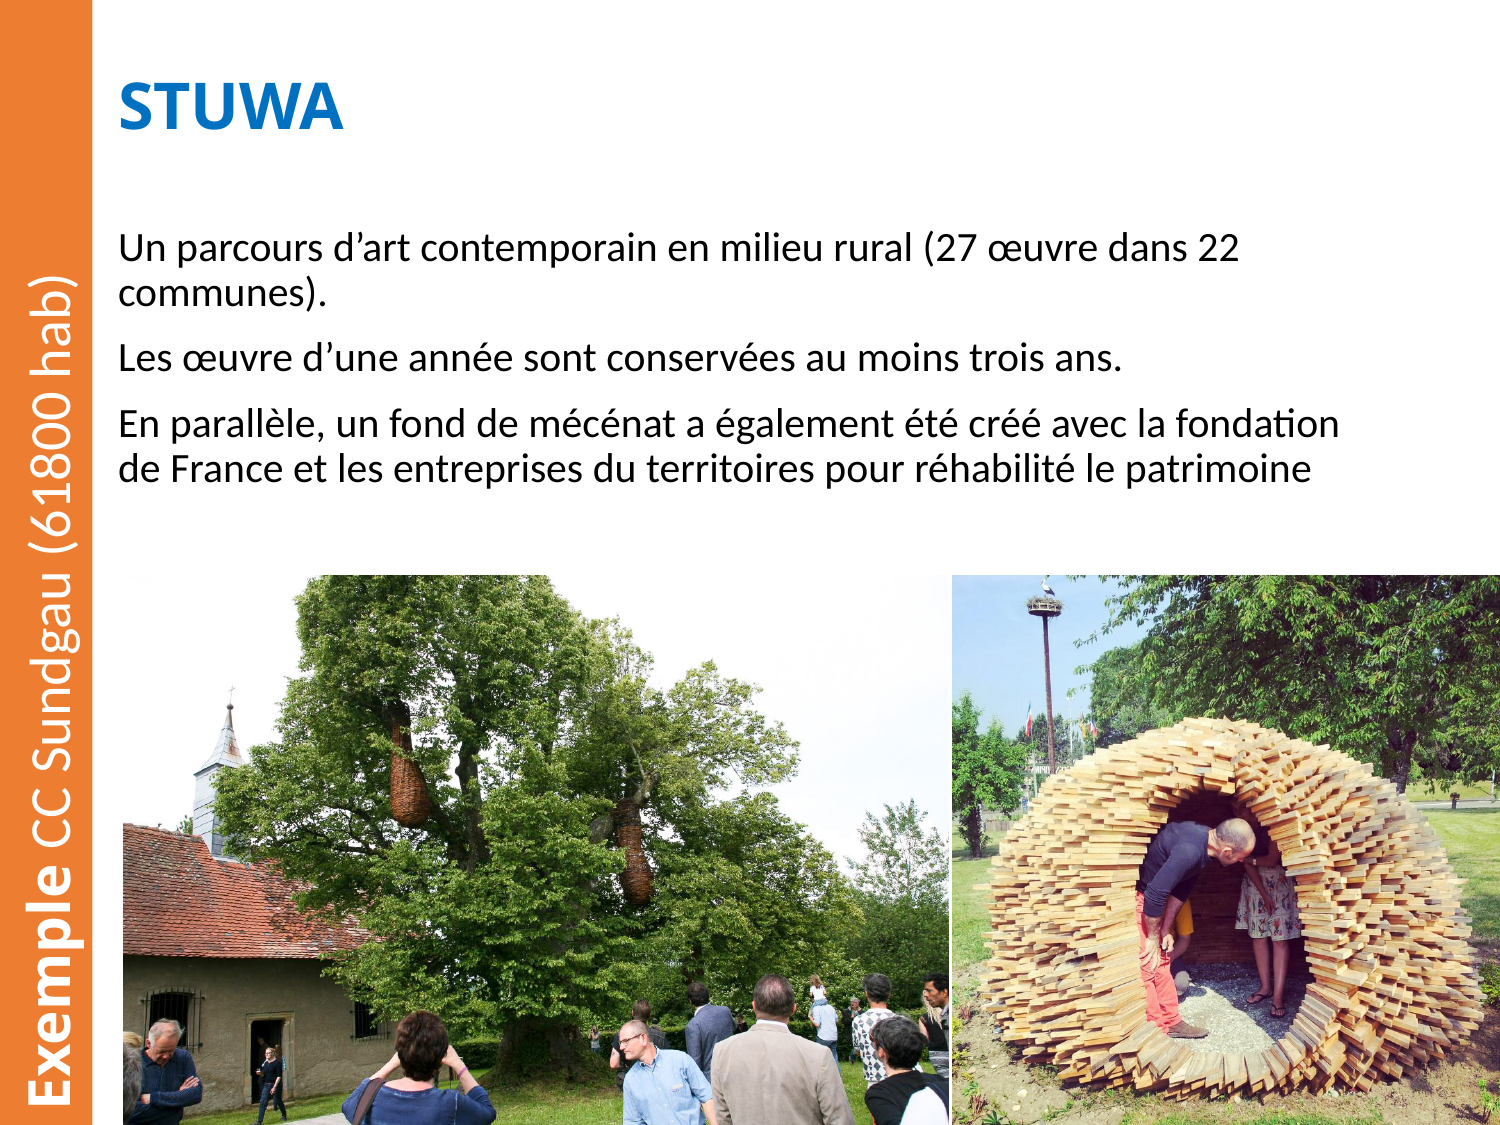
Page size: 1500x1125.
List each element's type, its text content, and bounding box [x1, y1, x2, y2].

text_box Exemple CC Sundgau (61800 hab) [0, 0, 93, 1125]
list Un parcours d’art contemporain en milieu rural (27 œuvre dans 22 communes). Les œuvre d’une année sont conservées au moins trois ans. En parallèle, un fond de mécénat a également été créé avec la fondation de France et les entreprises du territoires pour réhabilité le patrimoine [103, 217, 1397, 1014]
picture [951, 575, 1500, 1125]
title STUWA [103, 0, 1397, 217]
picture [123, 575, 949, 1125]
